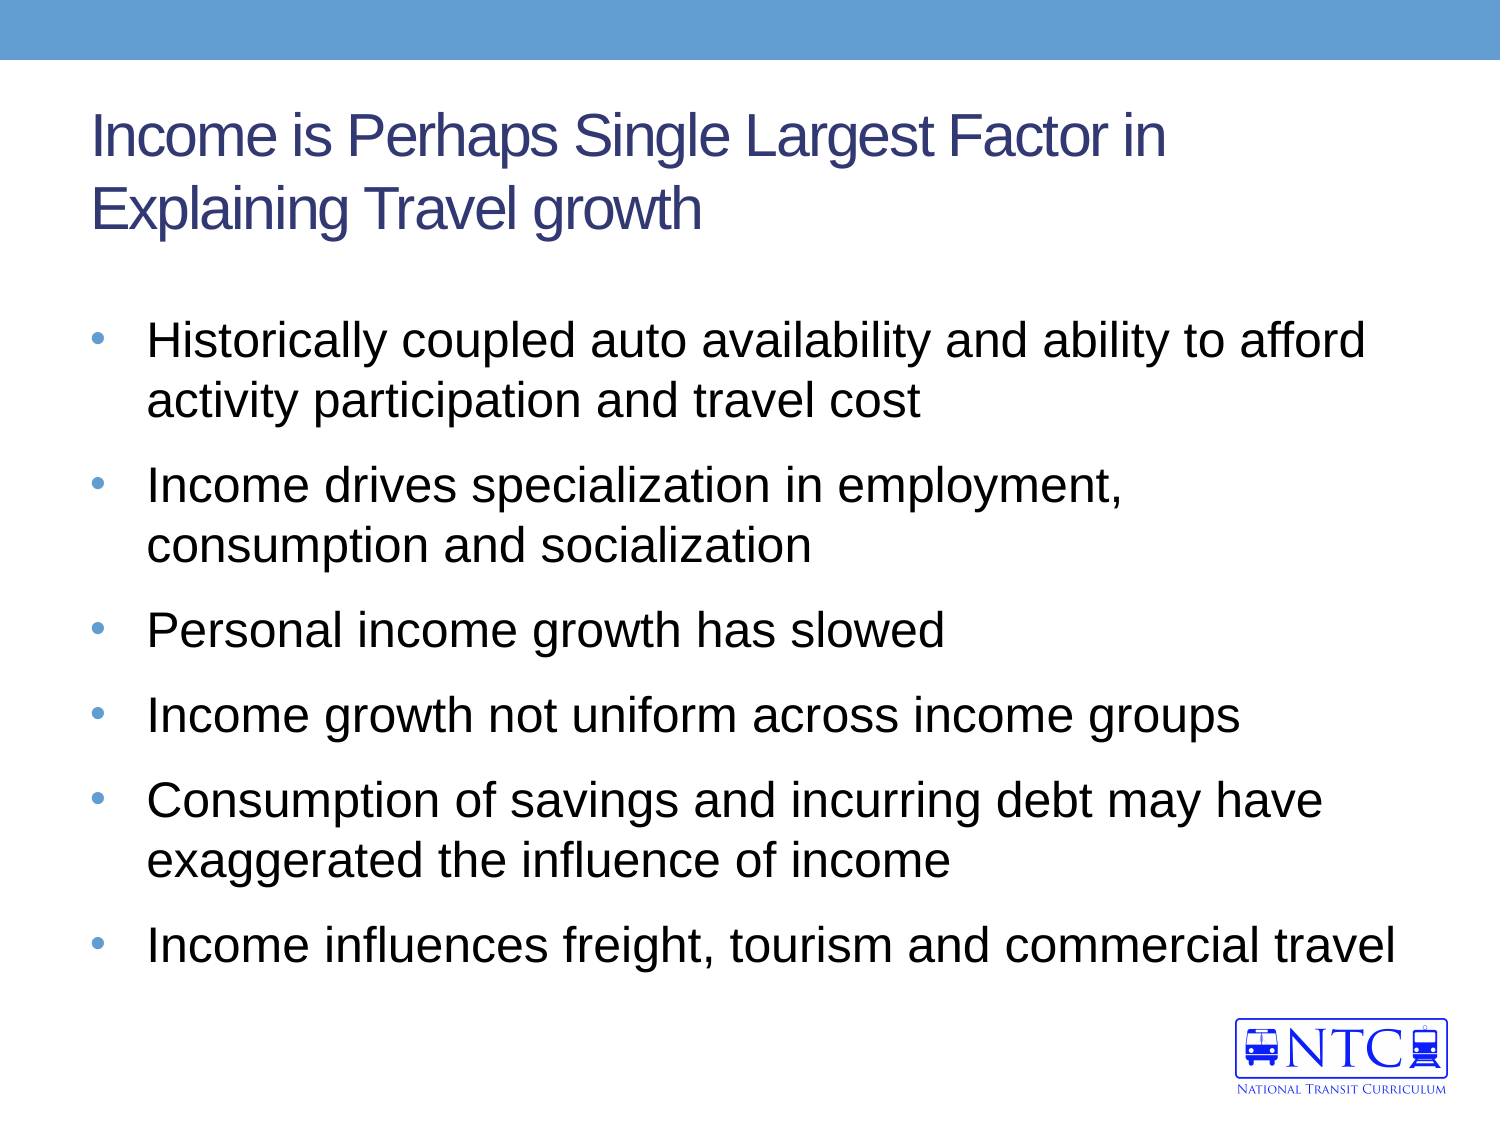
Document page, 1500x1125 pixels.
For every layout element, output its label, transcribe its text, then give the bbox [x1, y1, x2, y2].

title Income is Perhaps Single Largest Factor in Explaining Travel growth [75, 87, 1425, 250]
picture [1234, 1016, 1448, 1098]
list Historically coupled auto availability and ability to afford activity participation and travel cost Income drives specialization in employment, consumption and socialization Personal income growth has slowed Income growth not uniform across income groups Consumption of savings and incurring debt may have exaggerated the influence of income Income influences freight, tourism and commercial travel [75, 299, 1425, 1063]
